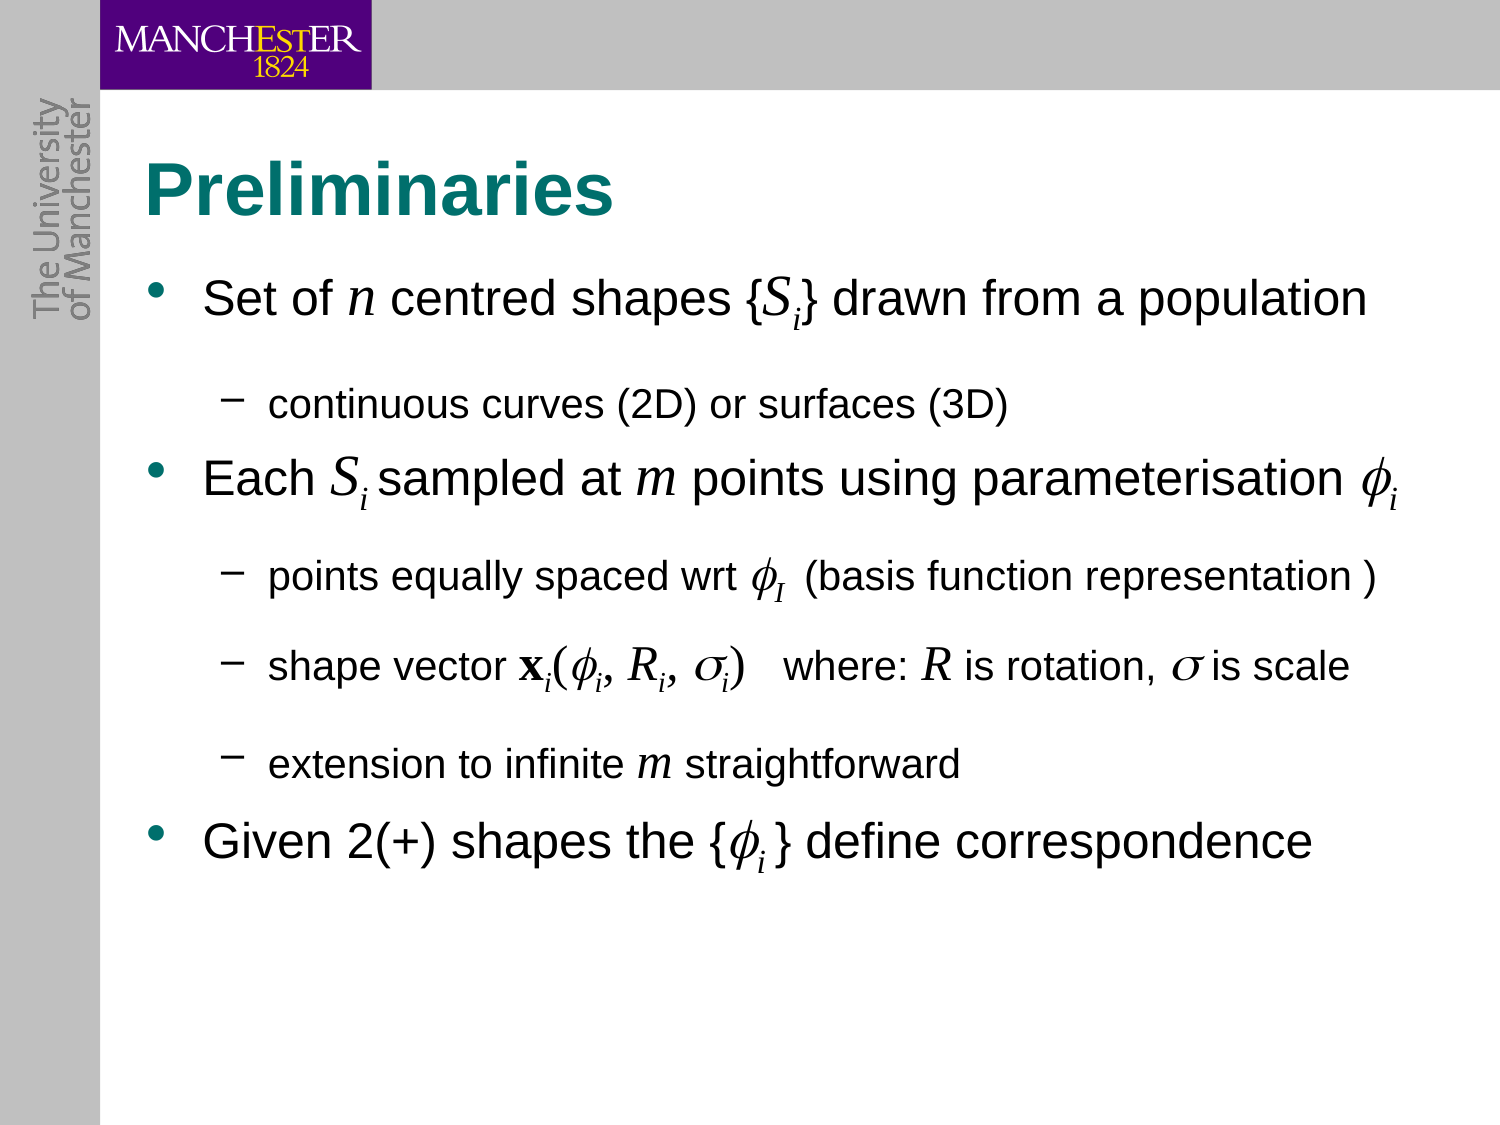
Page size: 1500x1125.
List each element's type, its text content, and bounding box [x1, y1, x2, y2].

list Set of n centred shapes {Si} drawn from a population continuous curves (2D) or surfaces (3D) Each Si sampled at m points using parameterisation i points equally spaced wrt I (basis function representation ) shape vector xi(i, Ri, i) where: R is rotation,  is scale extension to infinite m straightforward Given 2(+) shapes the {i } define correspondence [130, 259, 1427, 1012]
title Preliminaries [129, 120, 1406, 251]
picture [0, 0, 372, 320]
